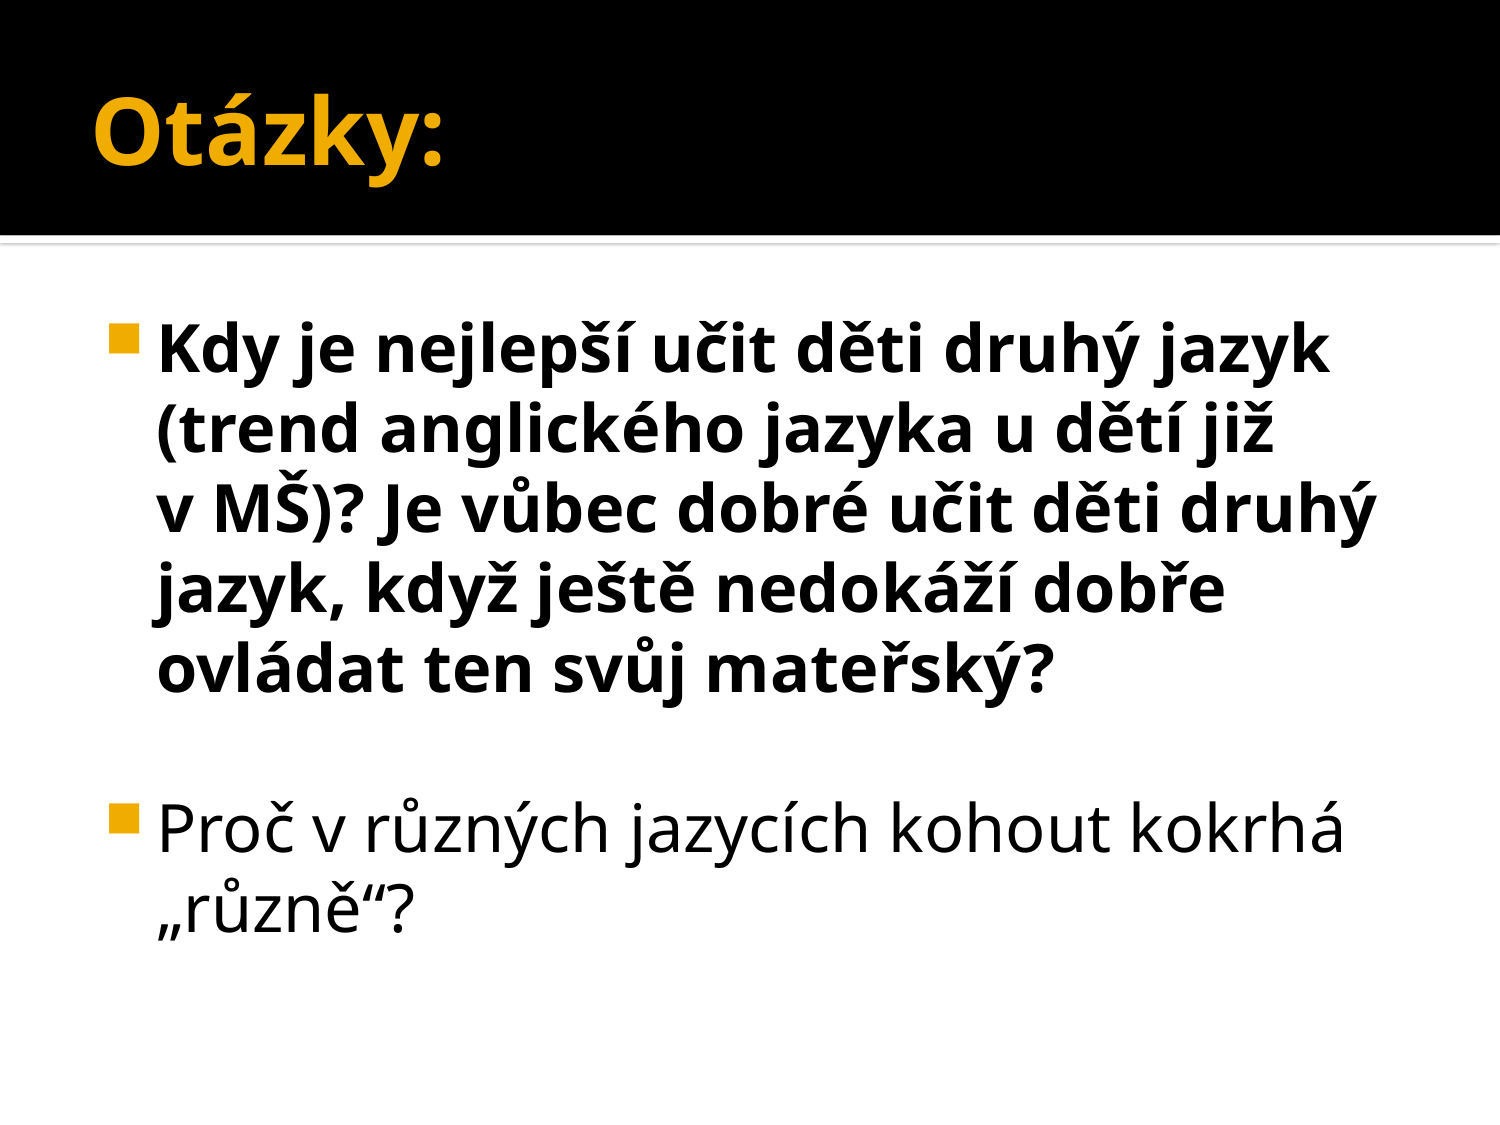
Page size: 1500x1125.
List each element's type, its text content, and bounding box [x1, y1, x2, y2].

title Otázky: [75, 25, 1425, 231]
list Kdy je nejlepší učit děti druhý jazyk (trend anglického jazyka u dětí již v MŠ)? Je vůbec dobré učit děti druhý jazyk, když ještě nedokáží dobře ovládat ten svůj mateřský? Proč v různých jazycích kohout kokrhá „různě“? [75, 291, 1425, 1050]
